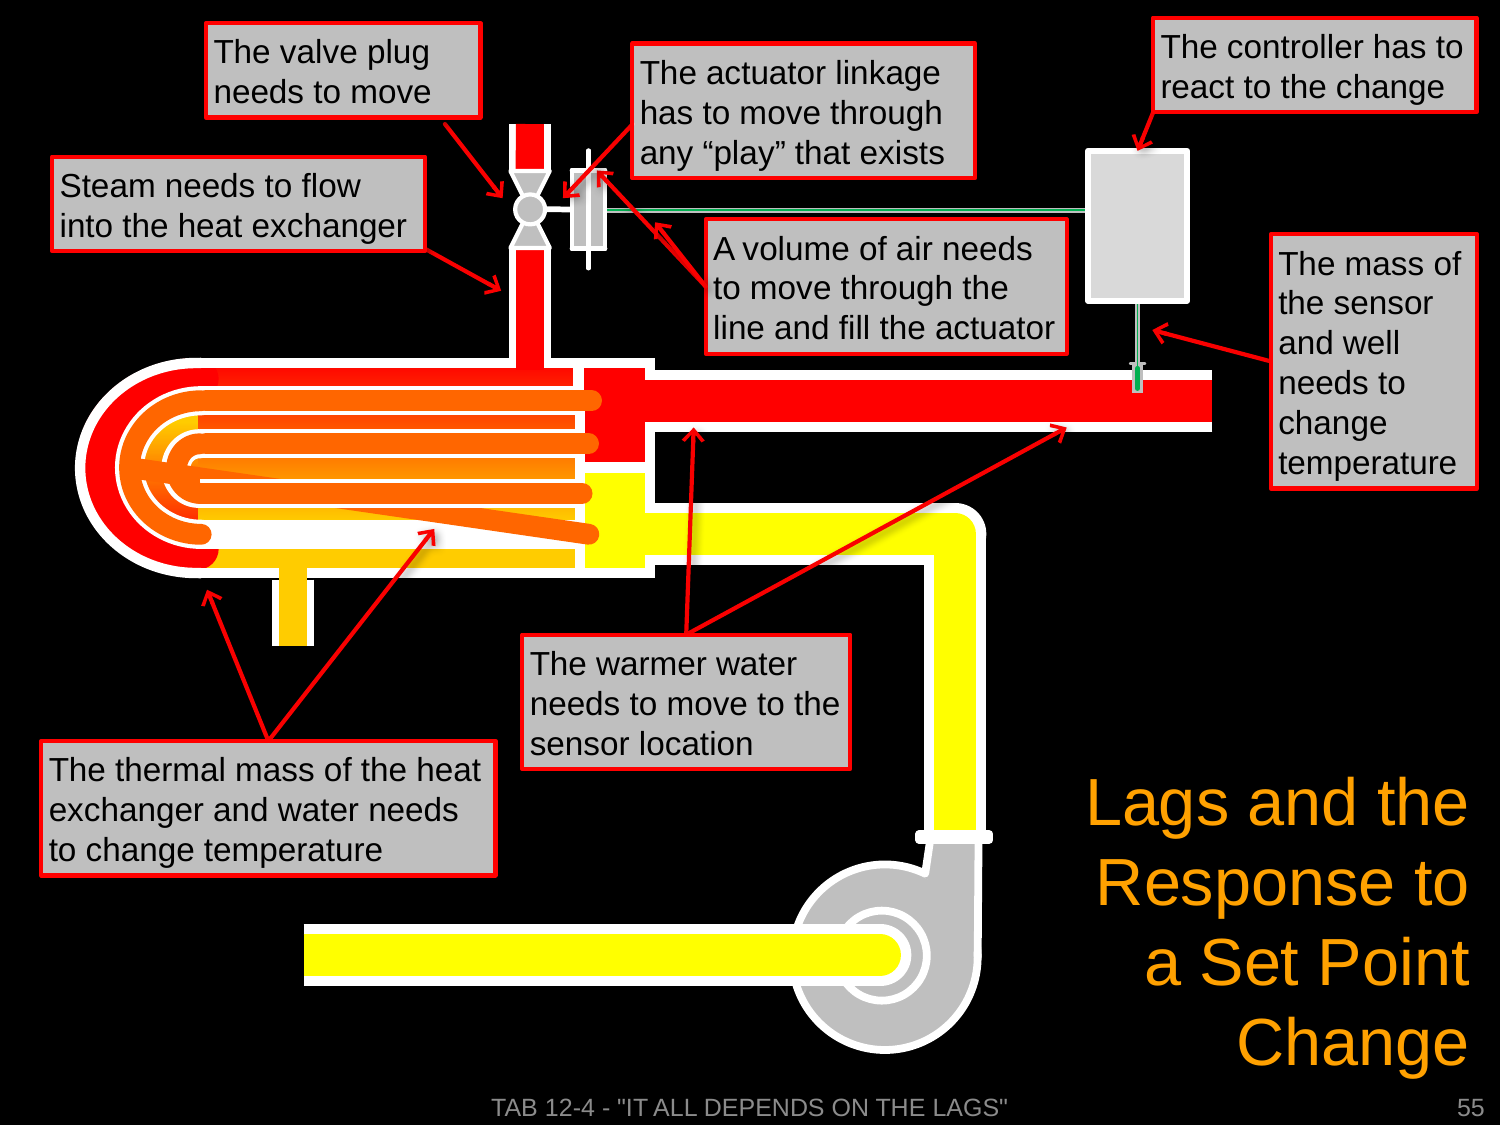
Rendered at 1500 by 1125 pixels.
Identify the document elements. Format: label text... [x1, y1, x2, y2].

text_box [791, 833, 990, 1051]
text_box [1152, 233, 1478, 492]
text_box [1137, 17, 1477, 152]
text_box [562, 43, 976, 199]
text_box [205, 22, 503, 157]
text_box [51, 156, 502, 291]
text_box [596, 219, 1067, 356]
footer Tab 12-4 - "It All Depends on the Lags" [249, 1087, 1250, 1125]
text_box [79, 265, 651, 647]
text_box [40, 528, 496, 878]
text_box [507, 161, 617, 257]
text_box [521, 427, 1067, 772]
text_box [1129, 290, 1146, 389]
text_box [1086, 149, 1189, 303]
title Lags and the Response to a Set Point Change [1052, 749, 1485, 1087]
slide_number 55 [1250, 1087, 1500, 1125]
